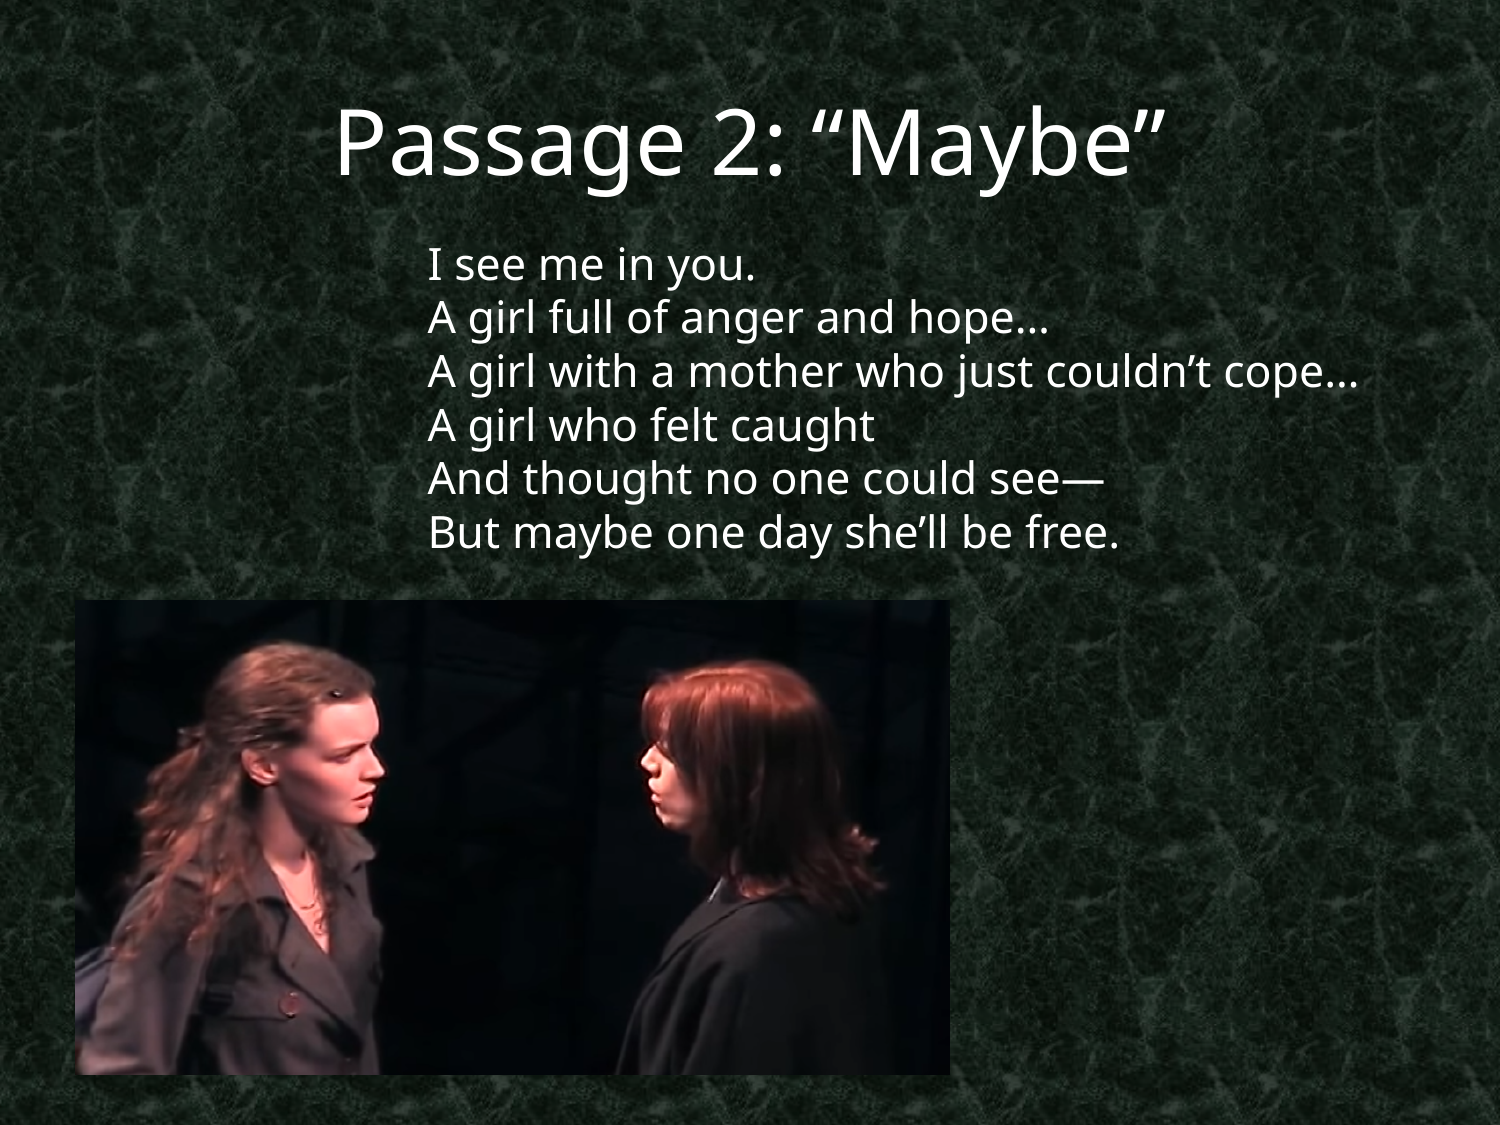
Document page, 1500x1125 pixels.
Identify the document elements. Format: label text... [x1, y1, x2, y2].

picture [0, 0, 1500, 1125]
title Passage 2: “Maybe” [75, 45, 1425, 233]
text_box I see me in you. A girl full of anger and hope… A girl with a mother who just couldn’t cope… A girl who felt caught And thought no one could see— But maybe one day she’ll be free. [412, 228, 1488, 625]
